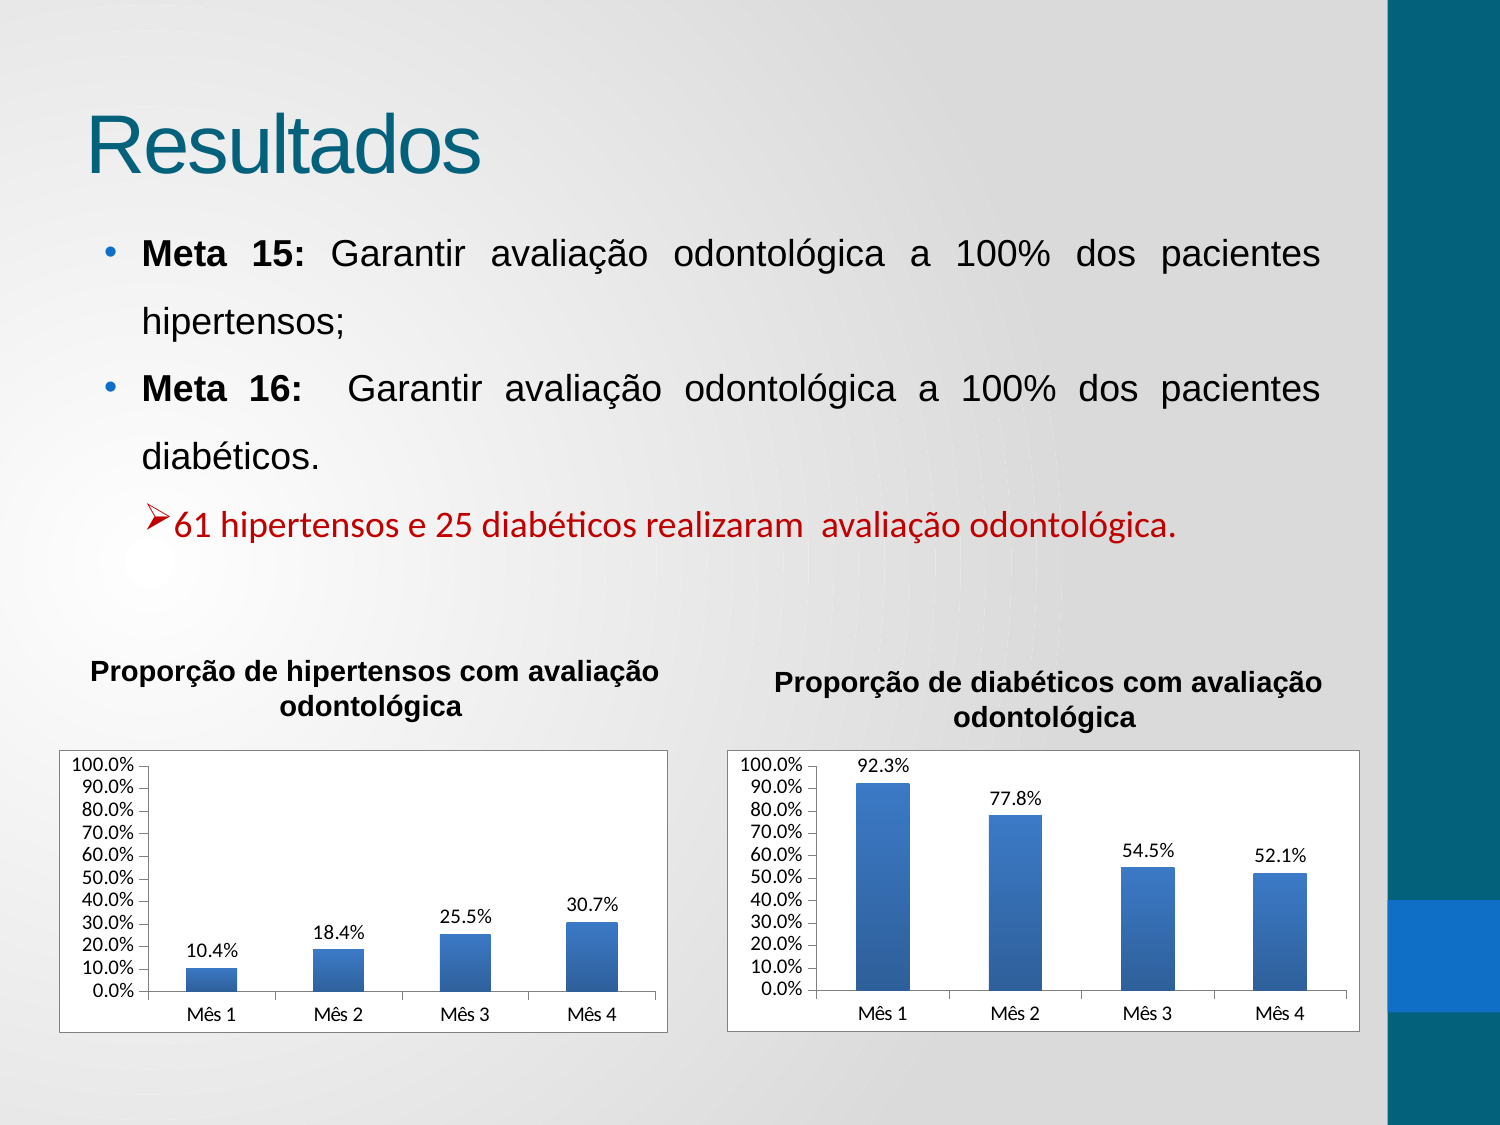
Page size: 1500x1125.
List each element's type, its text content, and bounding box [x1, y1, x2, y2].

text_box Proporção de hipertensos com avaliação odontológica [70, 644, 680, 730]
chart [725, 749, 1360, 1032]
chart [58, 749, 669, 1034]
text_box Proporção de diabéticos com avaliação odontológica [726, 656, 1371, 741]
list Meta 15: Garantir avaliação odontológica a 100% dos pacientes hipertensos; Meta 16: Garantir avaliação odontológica a 100% dos pacientes diabéticos. [70, 199, 1336, 493]
text_box 61 hipertensos e 25 diabéticos realizaram avaliação odontológica. [128, 492, 1325, 552]
title Resultados [70, 46, 1321, 199]
